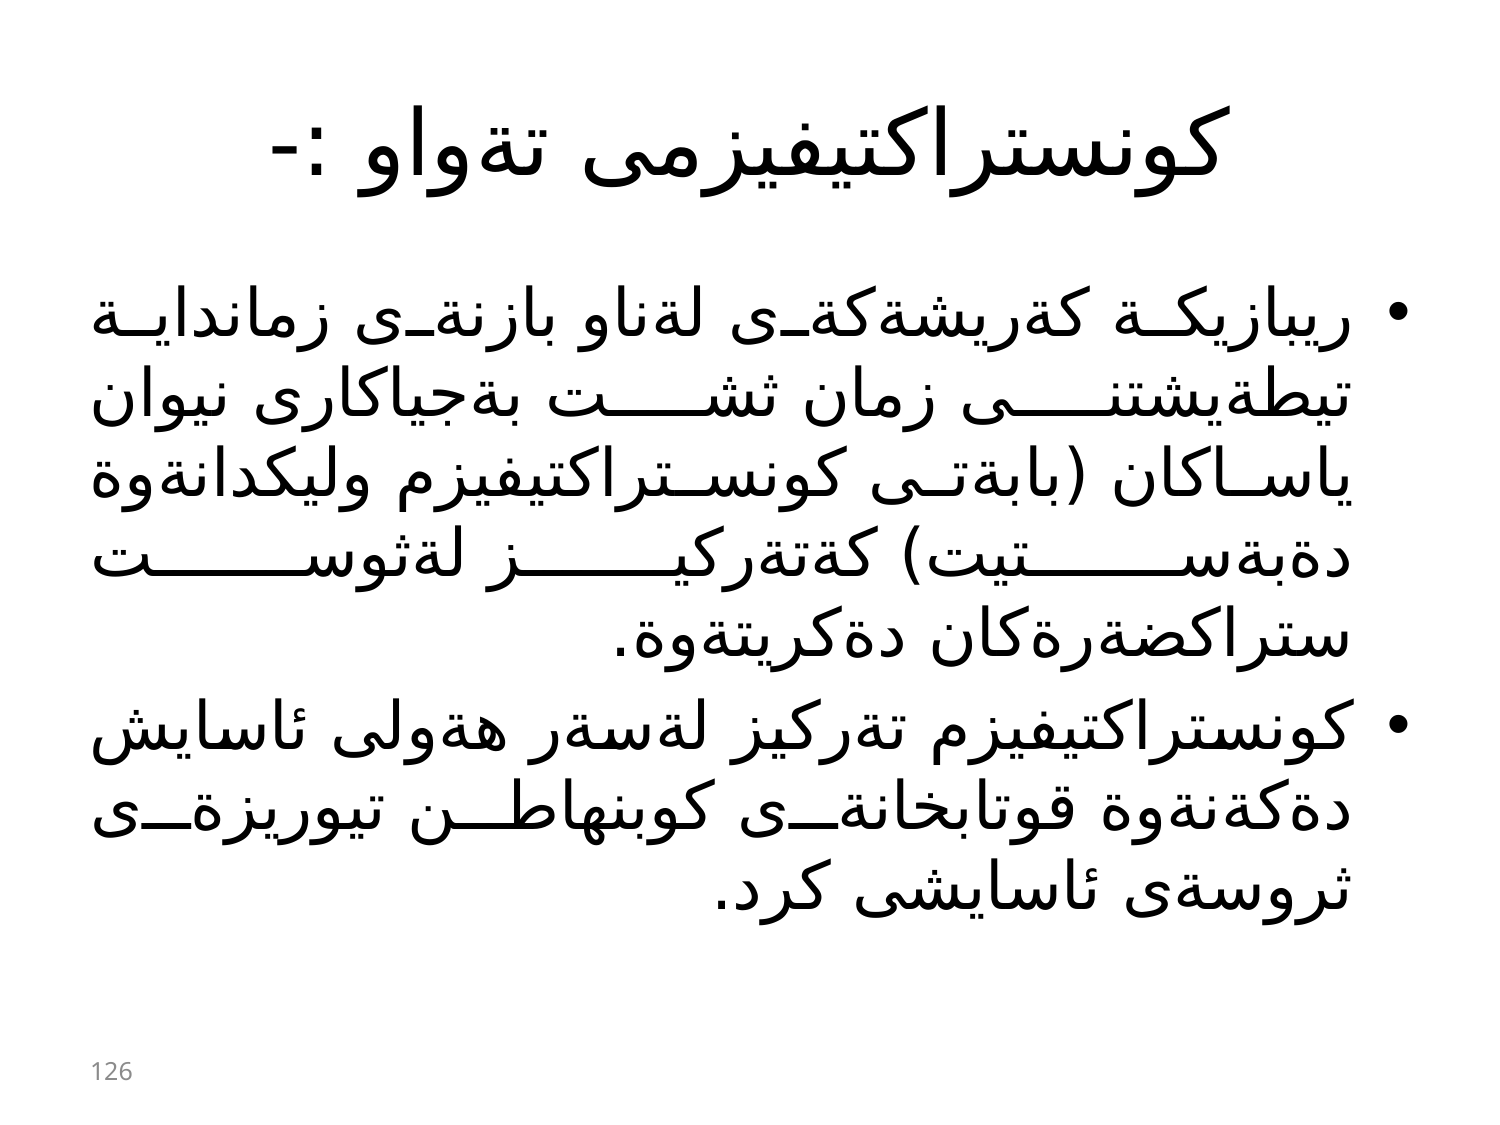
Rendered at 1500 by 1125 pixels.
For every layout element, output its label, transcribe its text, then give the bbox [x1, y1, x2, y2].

title كونستراكتيفيزمى تةواو :- [75, 45, 1425, 233]
list ريبازيكة كةريشةكةى لةناو بازنةى زمانداية تيطةيشتنى زمان ثشت بةجياكارى نيوان ياساكان (بابةتى كونستراكتيفيزم وليكدانةوة دةبةستيت) كةتةركيز لةثوست ستراكضةرةكان دةكريتةوة. كونستراكتيفيزم تةركيز لةسةر هةولى ئاسايش دةكةنةوة قوتابخانةى كوبنهاطن تيوريزةى ثروسةى ئاسايشى كرد. [75, 262, 1425, 1005]
slide_number 126 [75, 1042, 425, 1103]
